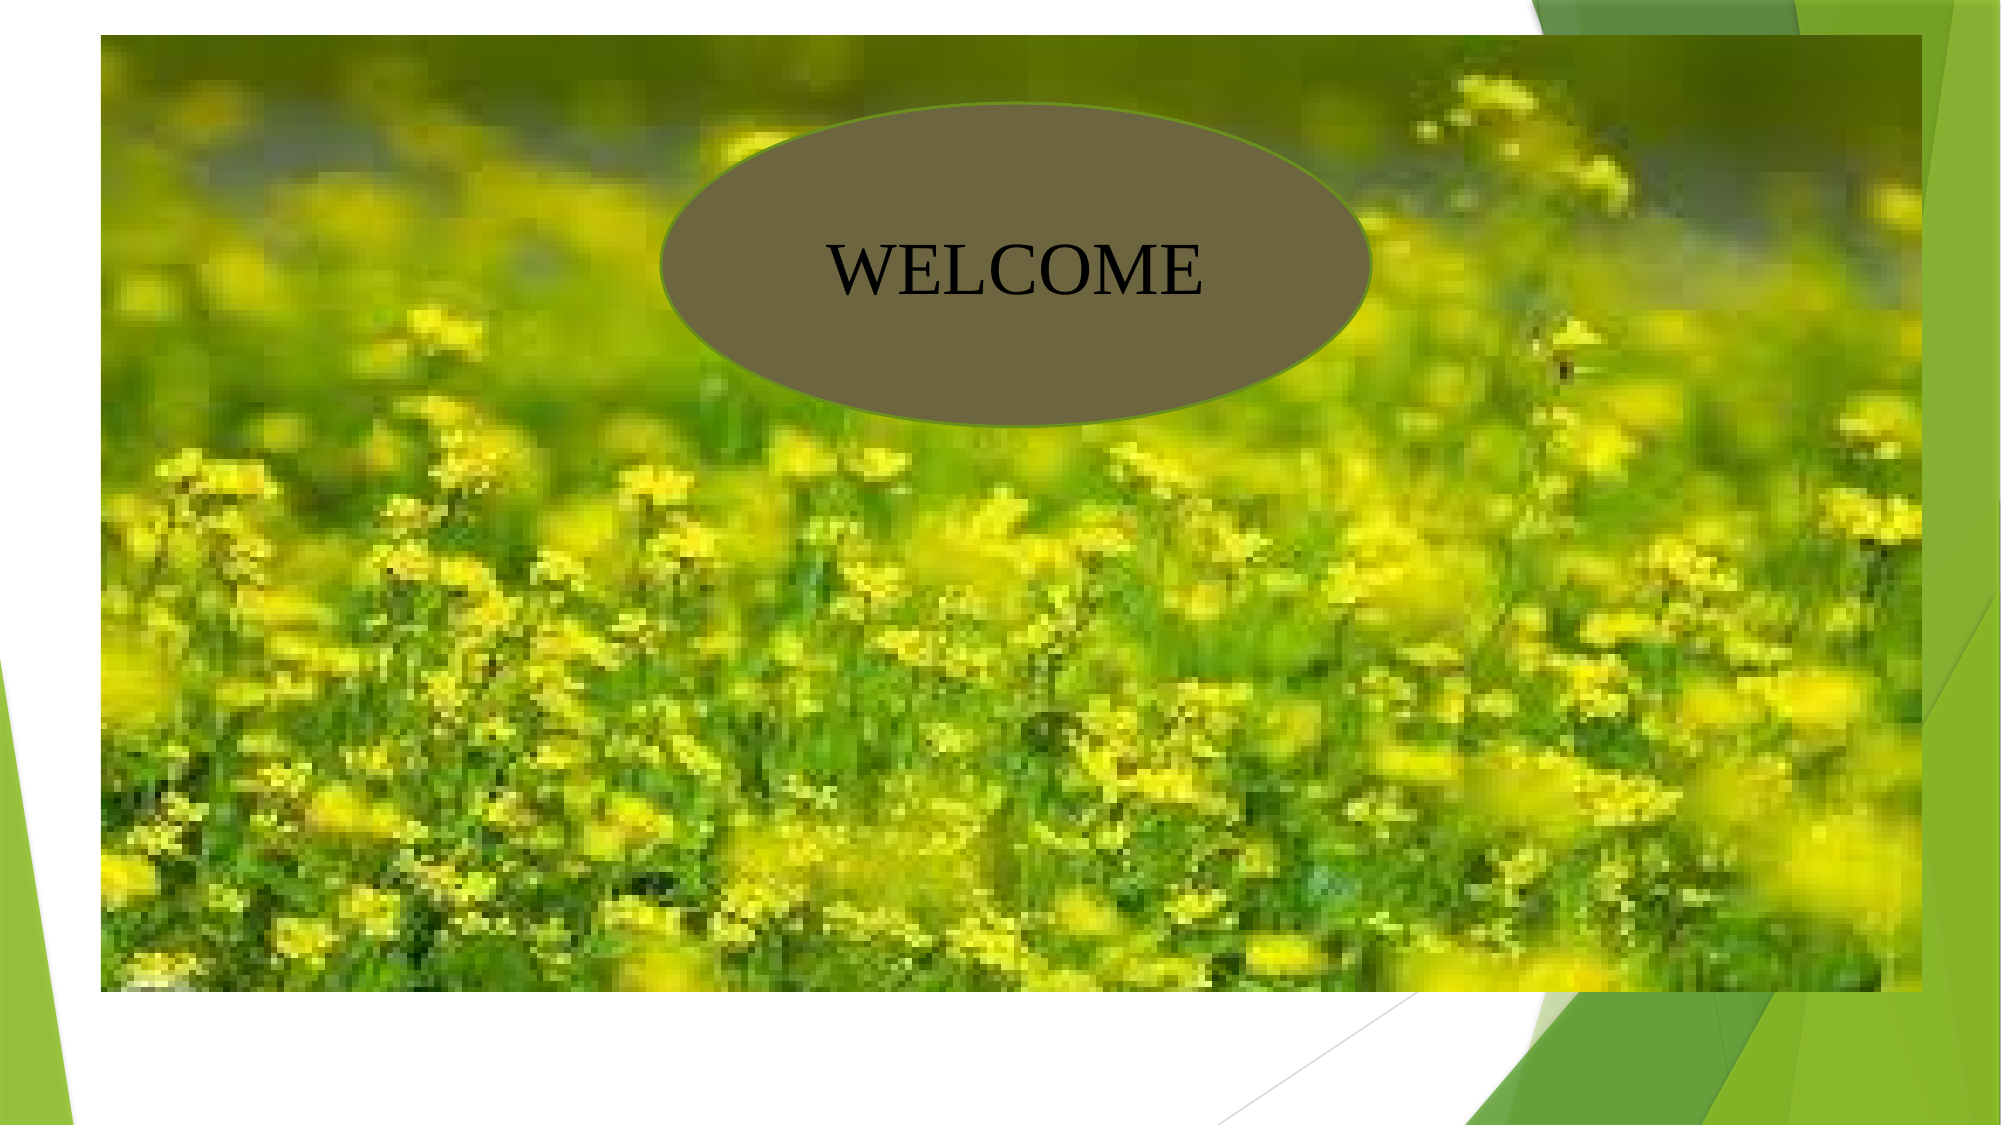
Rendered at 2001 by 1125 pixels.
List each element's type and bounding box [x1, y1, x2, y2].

picture [100, 34, 1923, 992]
